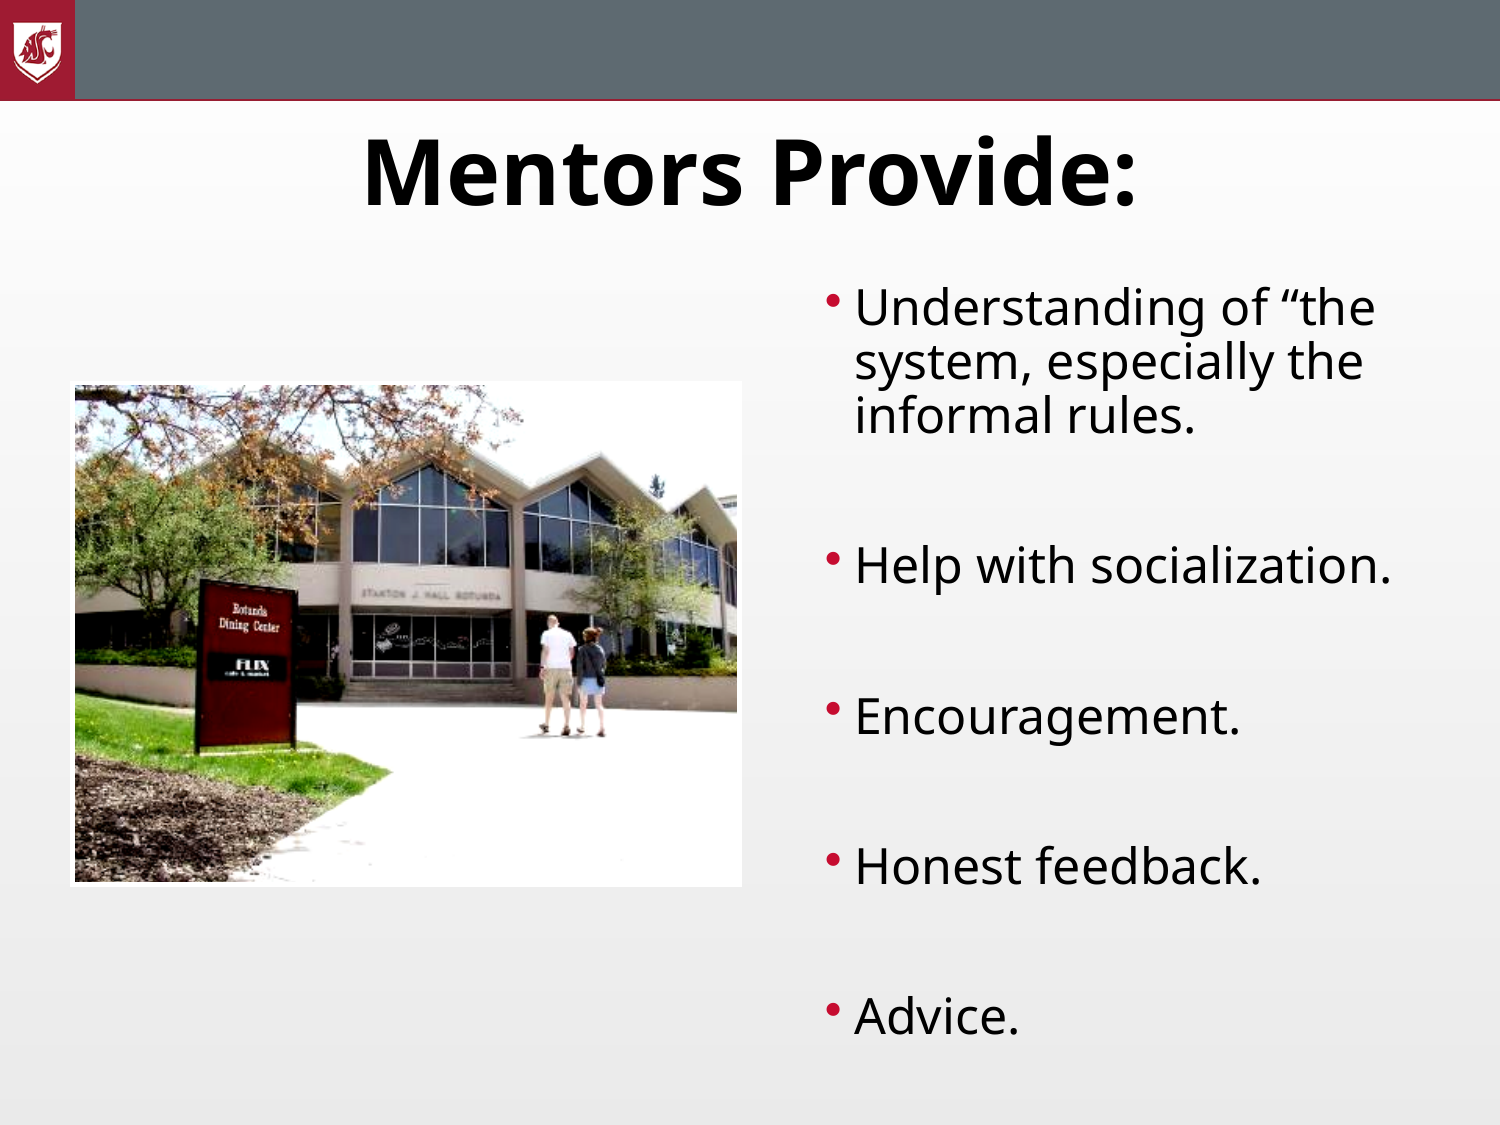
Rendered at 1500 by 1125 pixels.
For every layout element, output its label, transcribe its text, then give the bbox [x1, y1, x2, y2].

list Understanding of “the system, especially the informal rules. Help with socialization. Encouragement. Honest feedback. Advice. [682, 275, 1463, 1018]
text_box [74, 384, 738, 883]
title Mentors Provide: [75, 115, 1425, 233]
picture [0, 0, 75, 99]
